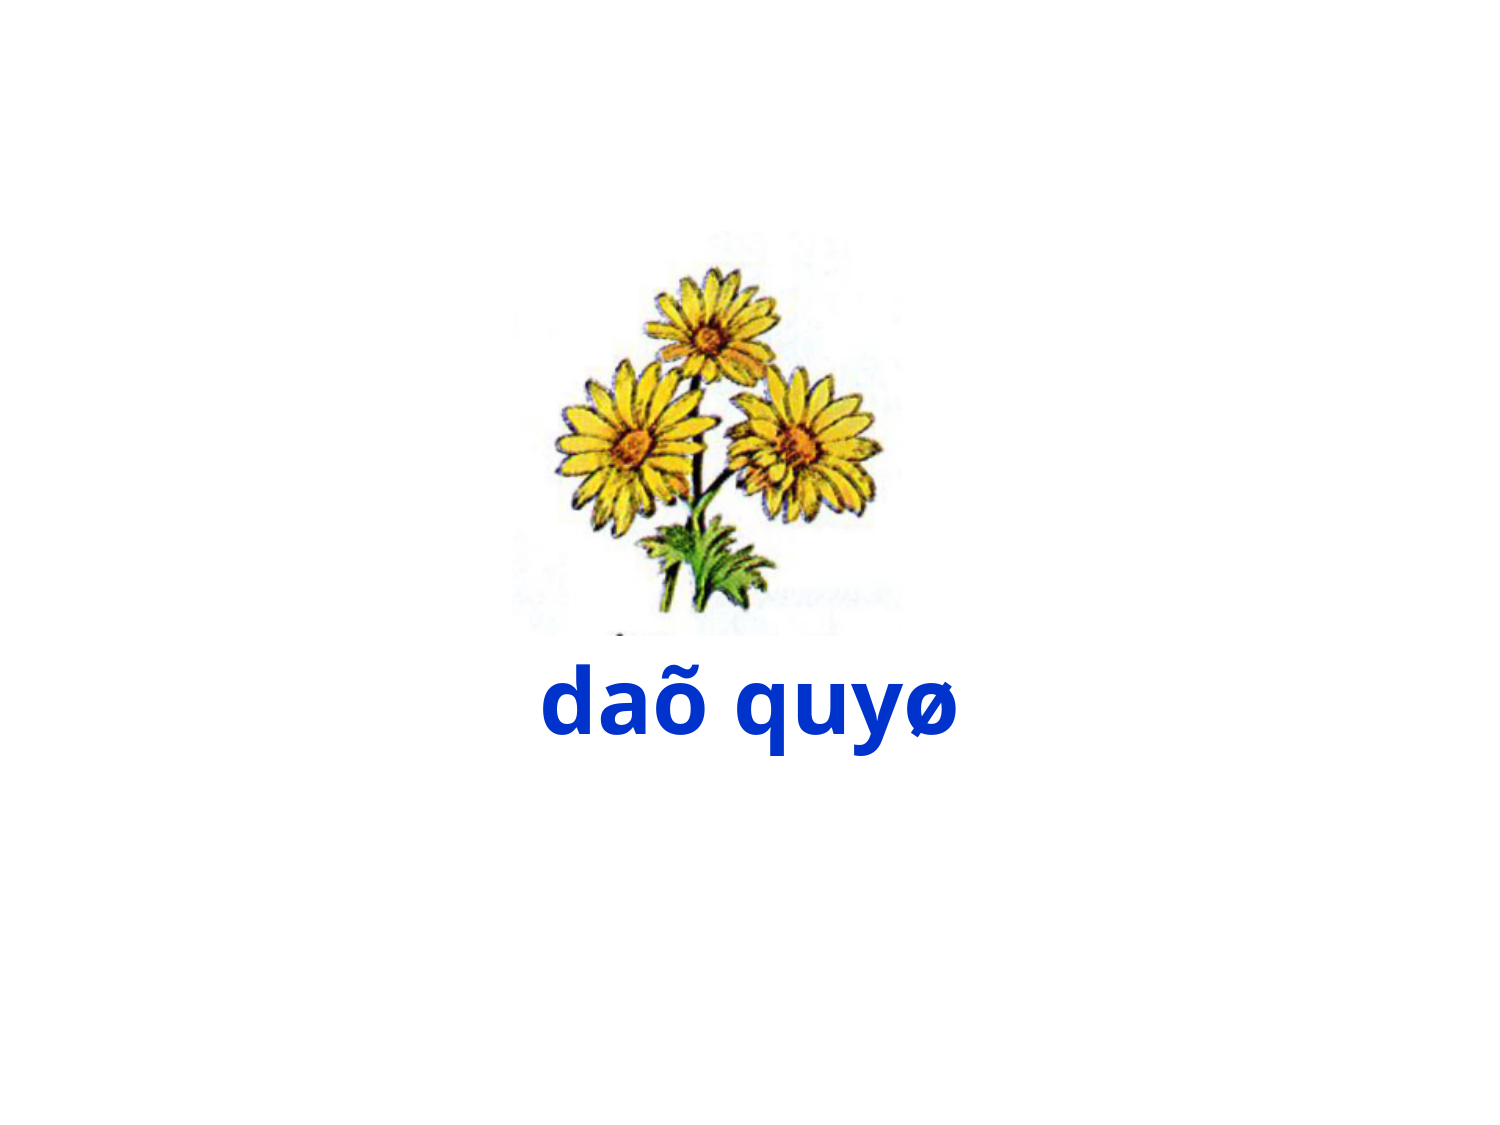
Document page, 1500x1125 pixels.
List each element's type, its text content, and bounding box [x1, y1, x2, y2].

picture [512, 231, 902, 636]
text_box daõ quyø [524, 635, 976, 760]
